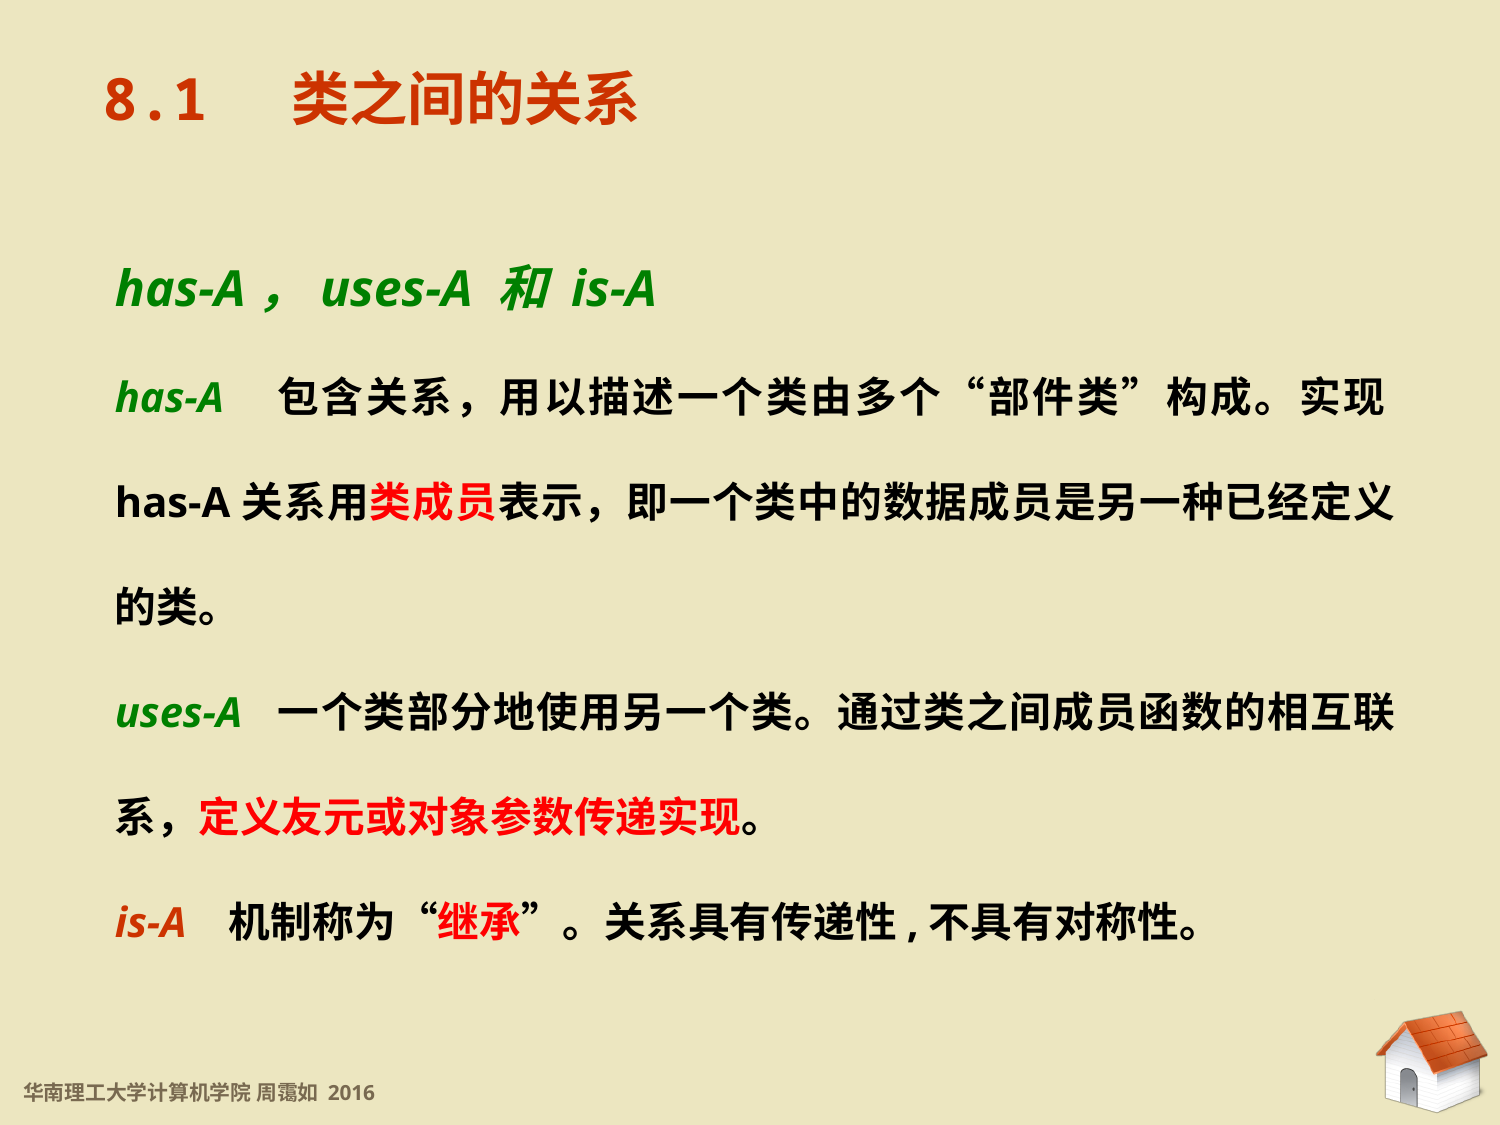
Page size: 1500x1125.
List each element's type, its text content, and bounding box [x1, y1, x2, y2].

title 8.1 类之间的关系 [87, 54, 1000, 155]
picture [1374, 999, 1488, 1124]
text_box has-A，uses-A 和 is-A has-A 包含关系，用以描述一个类由多个“部件类”构成。实现has-A关系用类成员表示，即一个类中的数据成员是另一种已经定义的类。 uses-A 一个类部分地使用另一个类。通过类之间成员函数的相互联系，定义友元或对象参数传递实现。 is-A 机制称为“继承”。关系具有传递性,不具有对称性。 [99, 182, 1411, 954]
